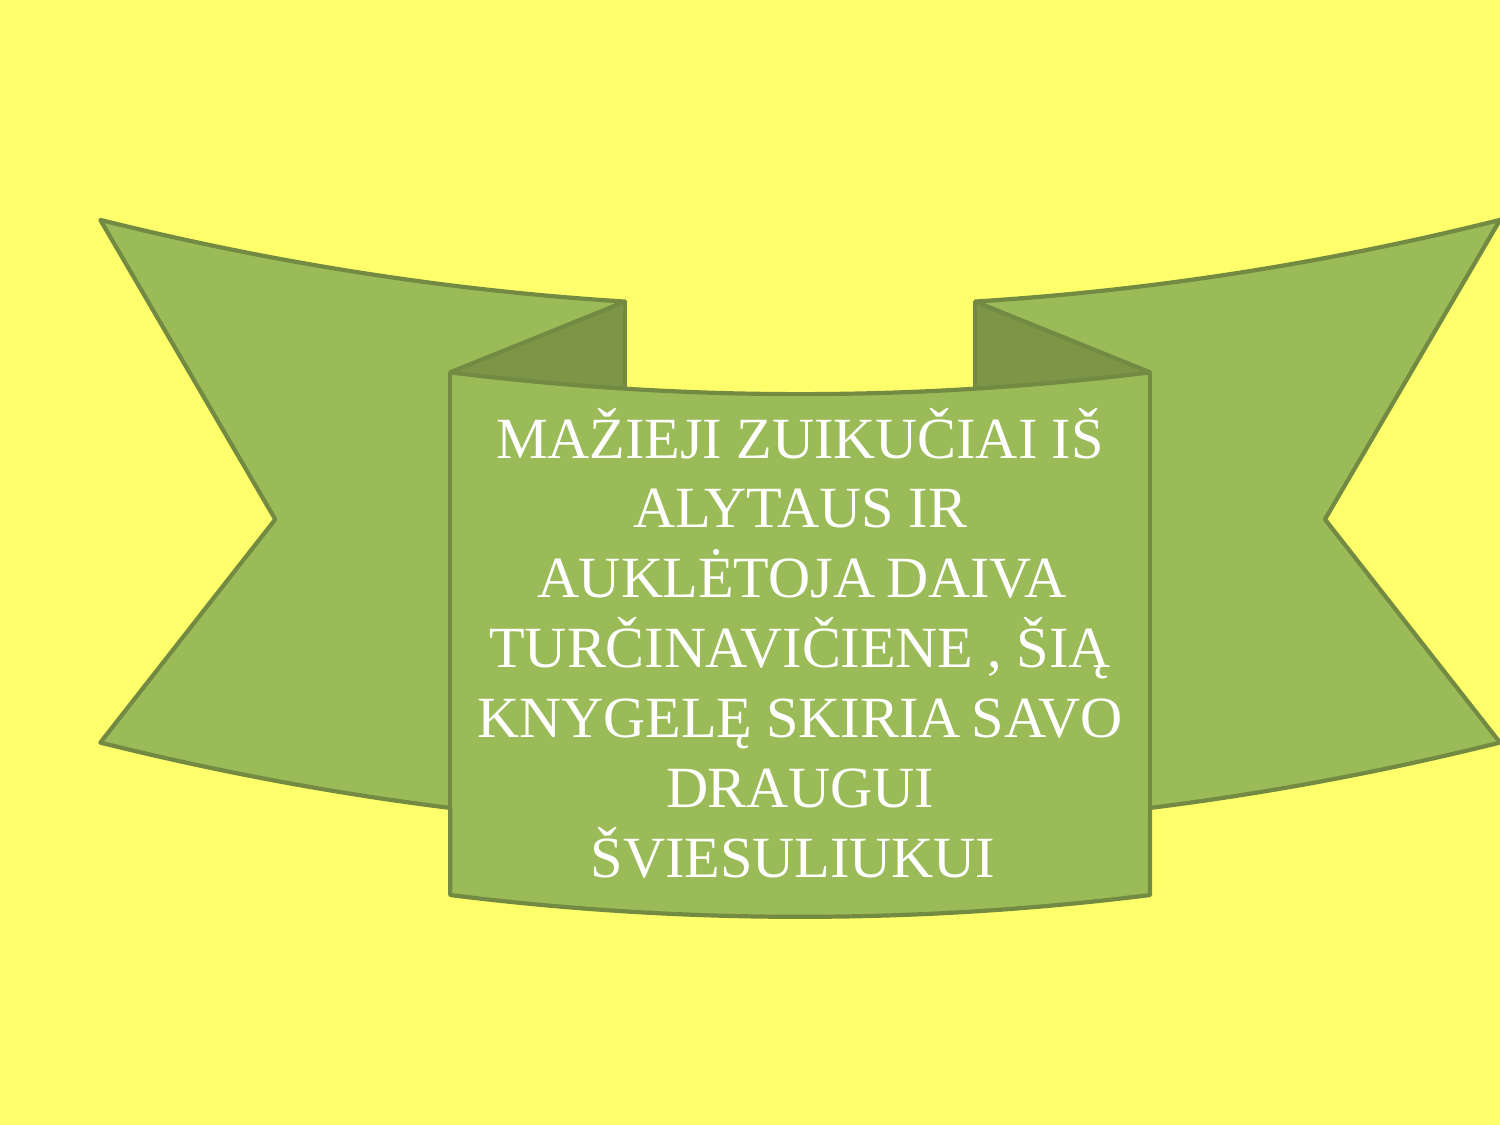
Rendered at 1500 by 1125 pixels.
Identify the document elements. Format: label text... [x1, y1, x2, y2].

text_box MAŽIEJI ZUIKUČIAI IŠ ALYTAUS IR AUKLĖTOJA DAIVA TURČINAVIČIENE , ŠIĄ KNYGELĘ SKIRIA SAVO DRAUGUI ŠVIESULIUKUI [98, 217, 1500, 919]
